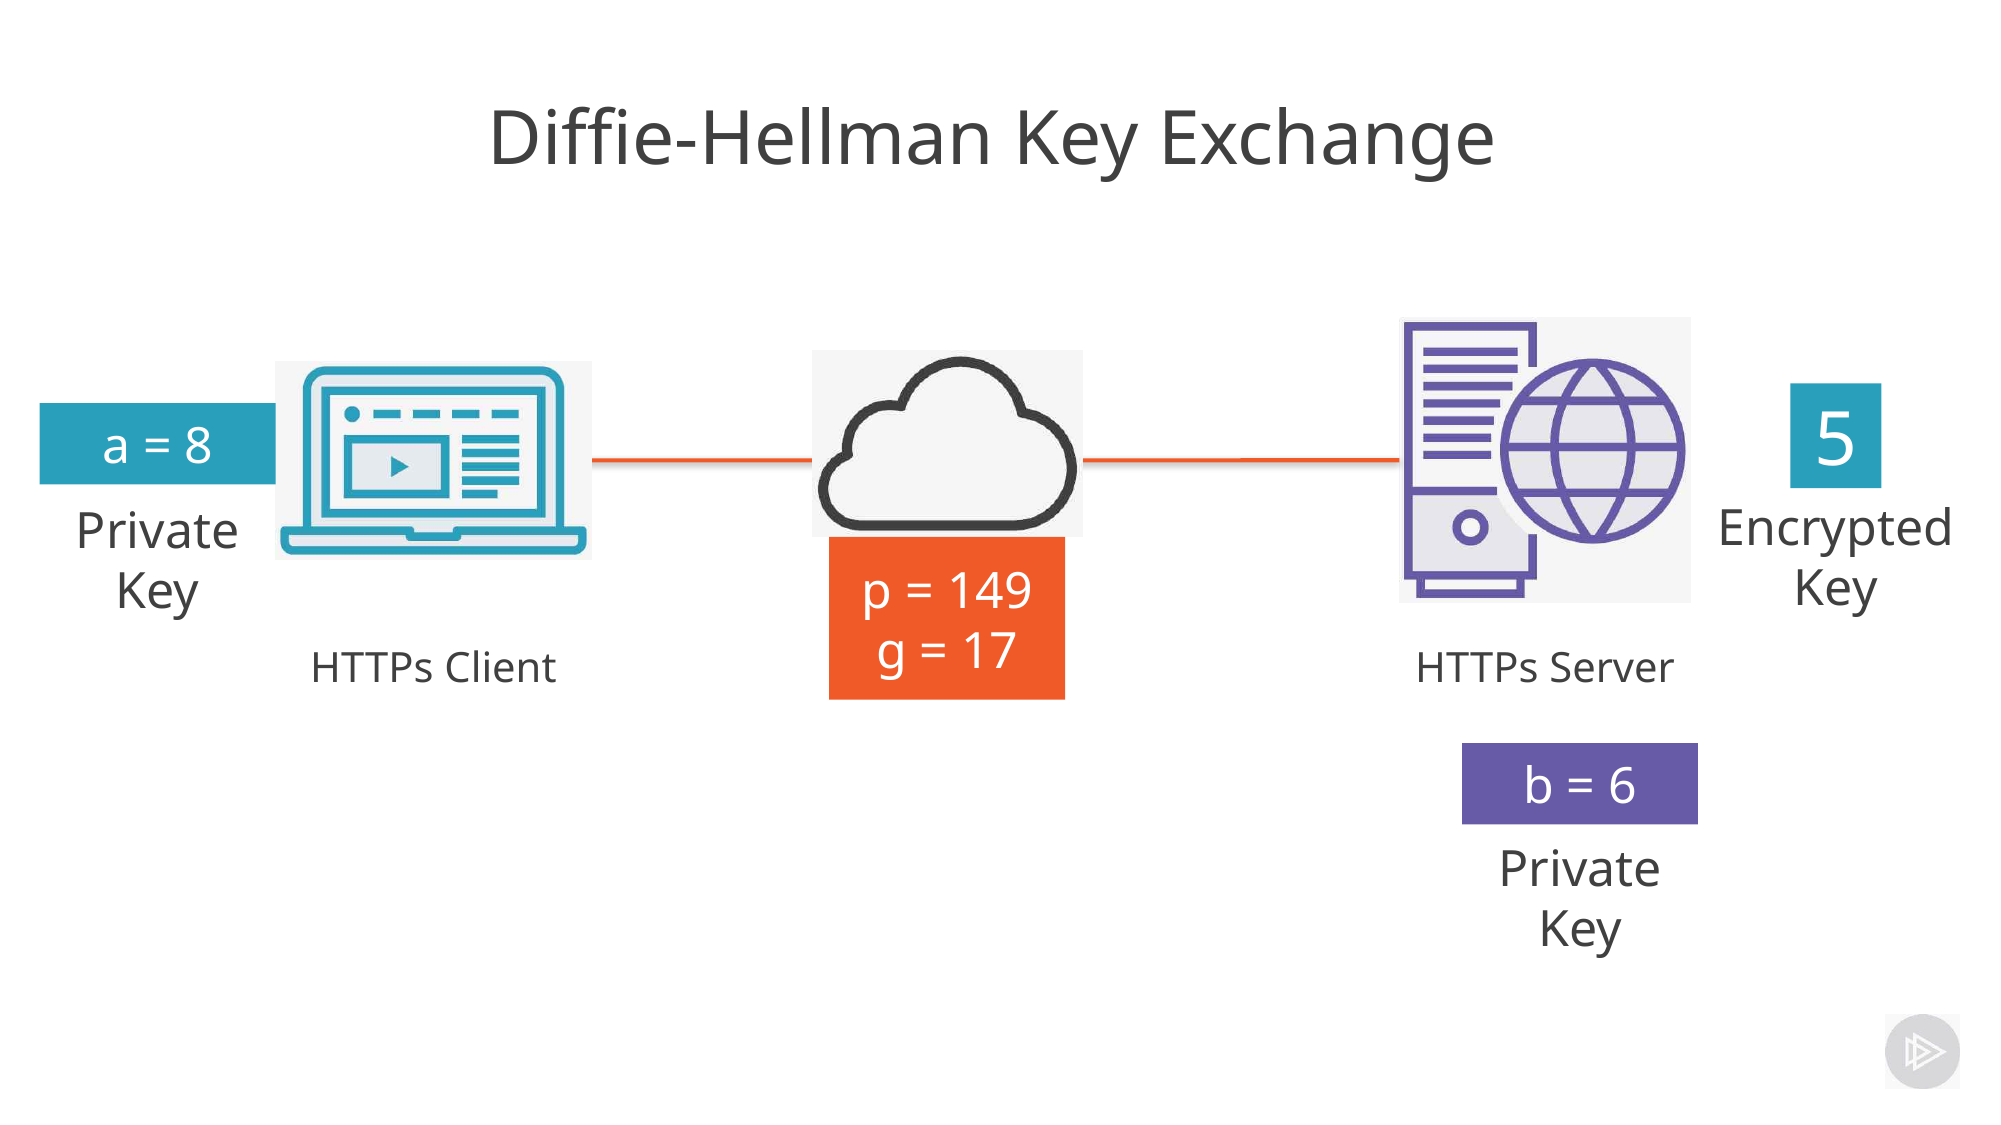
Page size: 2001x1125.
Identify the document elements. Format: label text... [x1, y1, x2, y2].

picture [1399, 317, 1691, 604]
text_box 5 [1790, 383, 1882, 489]
text_box 15 [1885, 1014, 1960, 1089]
text_box Encrypted Key [1696, 514, 1982, 596]
text_box Private Key [39, 517, 276, 600]
picture [811, 350, 1083, 538]
text_box a = 8 [39, 403, 270, 485]
text_box Private Key [1462, 856, 1698, 938]
text_box b = 6 [1462, 743, 1698, 825]
text_box HTTPs Server [1325, 633, 1765, 699]
text_box p = 149 g = 17 [829, 546, 1066, 700]
text_box HTTPs Client [214, 633, 653, 699]
picture [275, 361, 592, 560]
title Diffie-Hellman Key Exchange [115, 96, 1885, 169]
